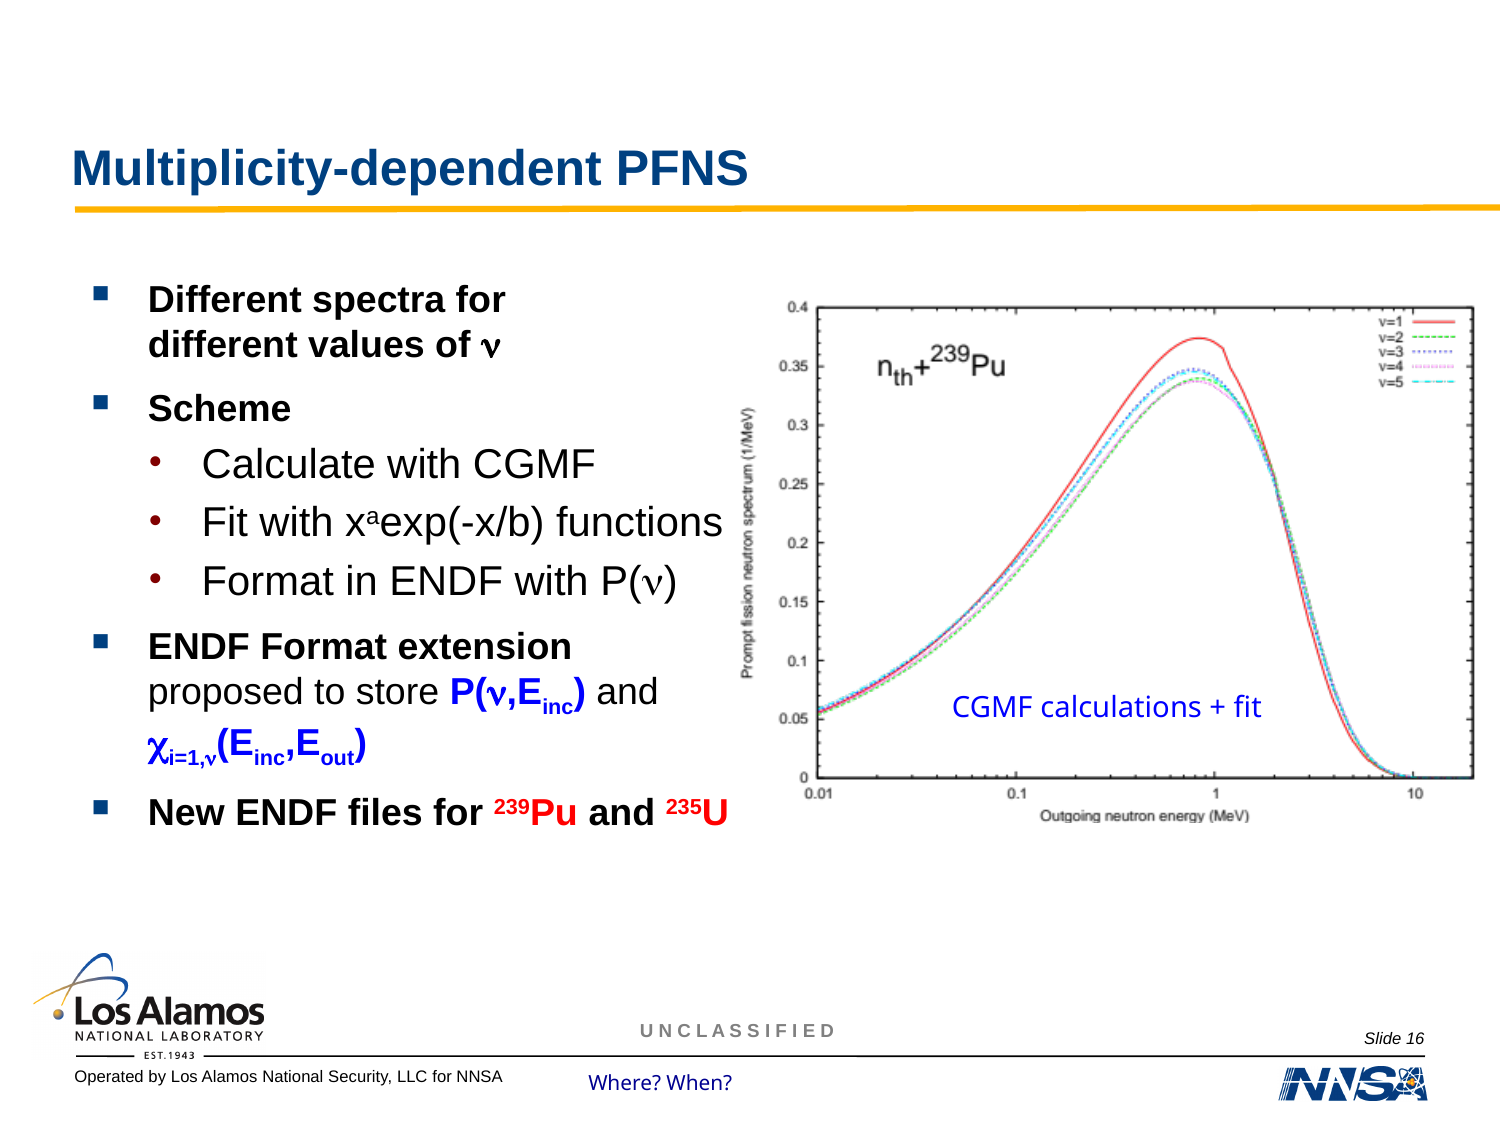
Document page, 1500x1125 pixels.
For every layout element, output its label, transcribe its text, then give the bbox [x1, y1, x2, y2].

list Different spectra for different values of n Scheme Calculate with CGMF Fit with xaexp(-x/b) functions Format in ENDF with P(n) ENDF Format extension proposed to store P(n,Einc) and ci=1,n(Einc,Eout) New ENDF files for 239Pu and 235U [76, 266, 751, 965]
title Multiplicity-dependent PFNS [56, 65, 1426, 204]
slide_number Slide 16 [1112, 1019, 1440, 1077]
picture [736, 290, 1497, 823]
picture [1277, 1077, 1429, 1102]
picture [31, 951, 266, 1060]
